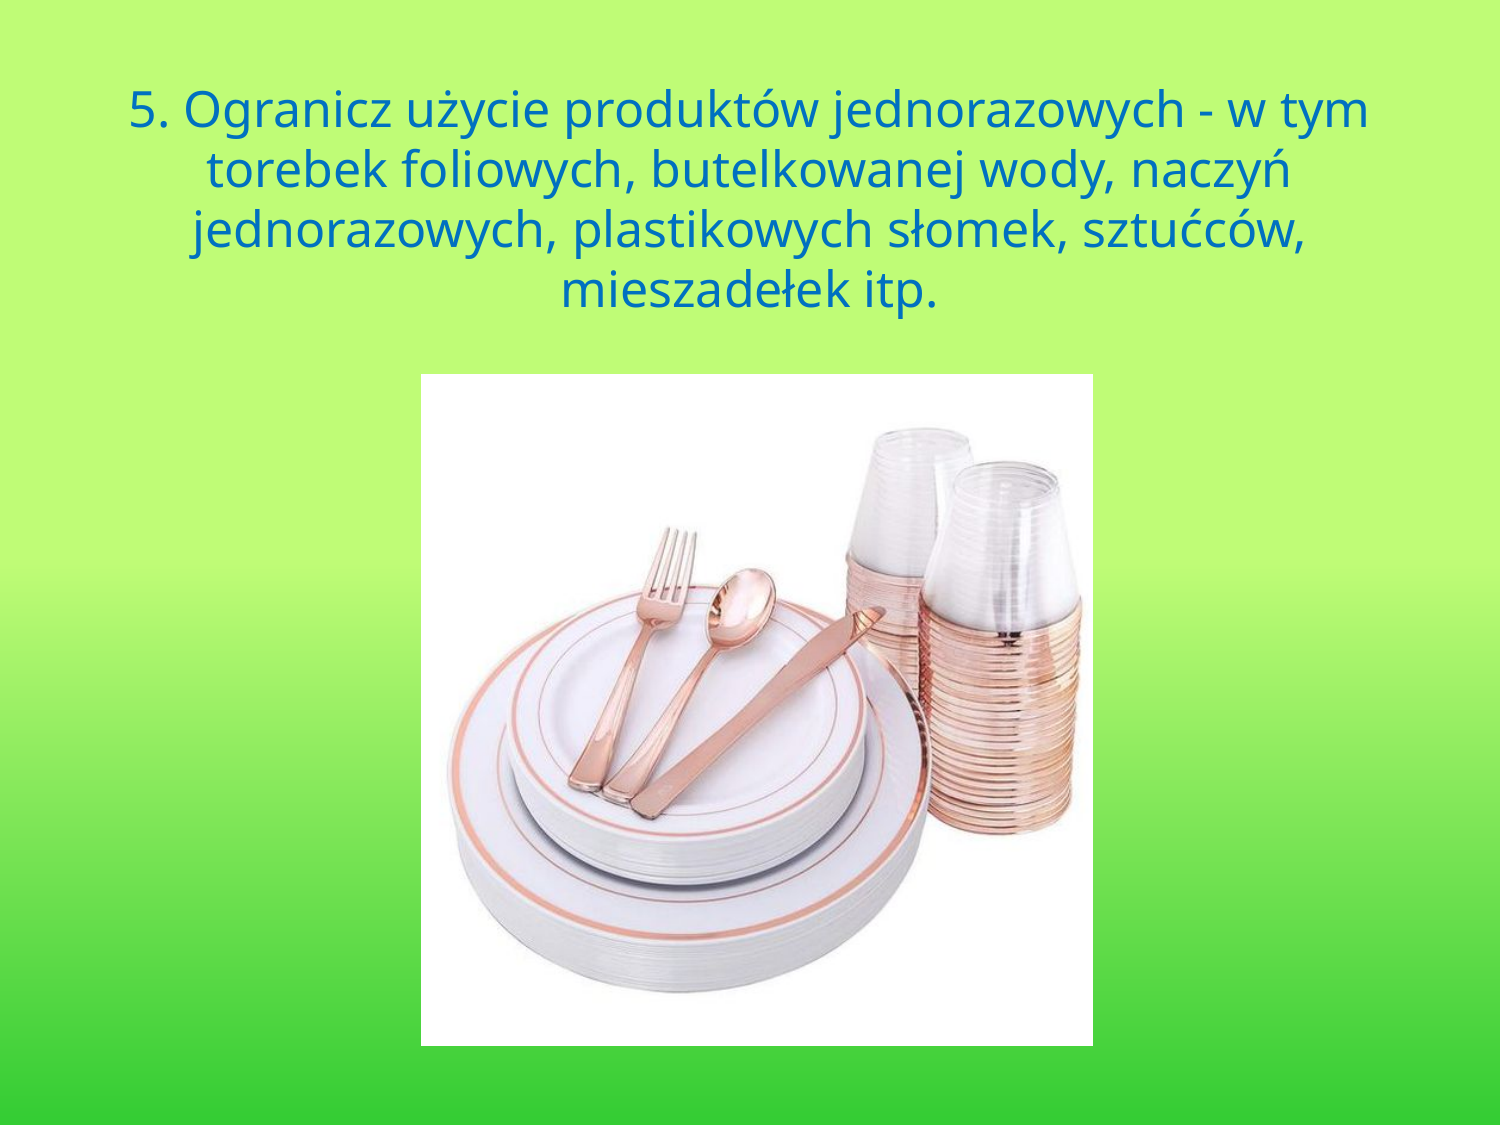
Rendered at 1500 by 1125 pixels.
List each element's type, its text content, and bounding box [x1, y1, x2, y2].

picture [421, 374, 1093, 1046]
text_box 5. Ogranicz użycie produktów jednorazowych - w tym torebek foliowych, butelkowanej wody, naczyń jednorazowych, plastikowych słomek, sztućców, mieszadełek itp. [46, 70, 1454, 325]
